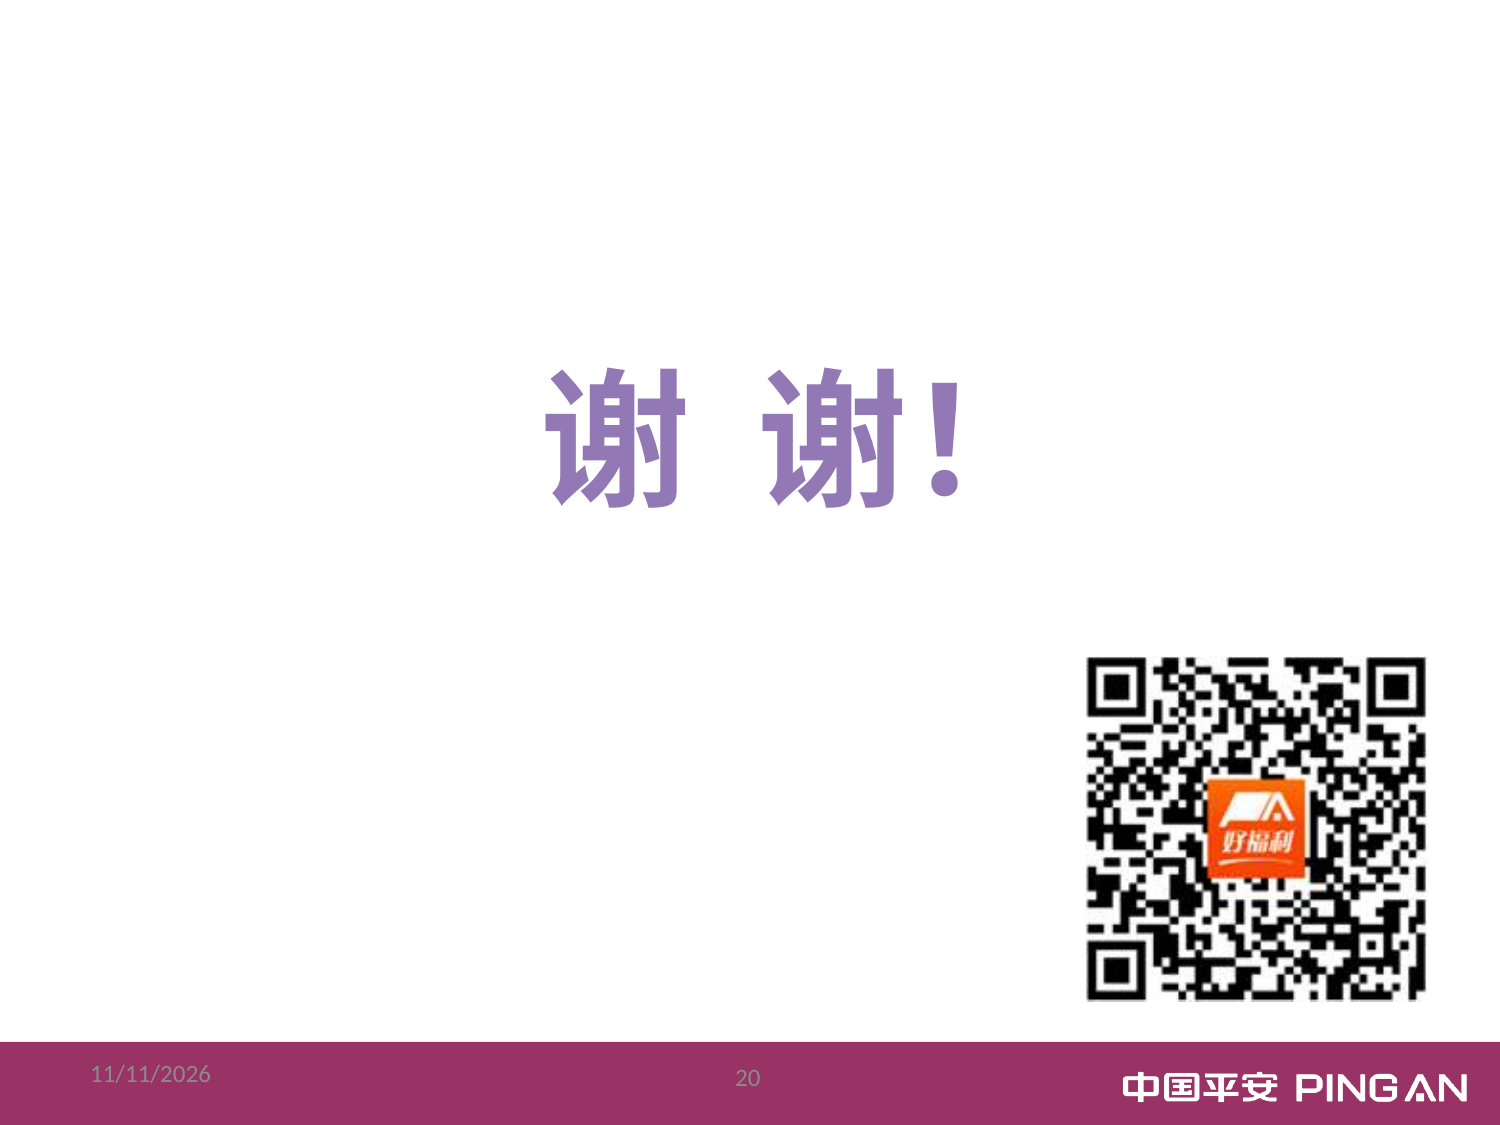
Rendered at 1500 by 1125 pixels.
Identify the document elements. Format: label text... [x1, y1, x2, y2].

picture [1116, 1069, 1473, 1106]
picture [1085, 656, 1429, 1002]
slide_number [75, 1042, 425, 1103]
text_box 谢 谢！ [524, 338, 1074, 533]
slide_number 20 [572, 1046, 923, 1106]
